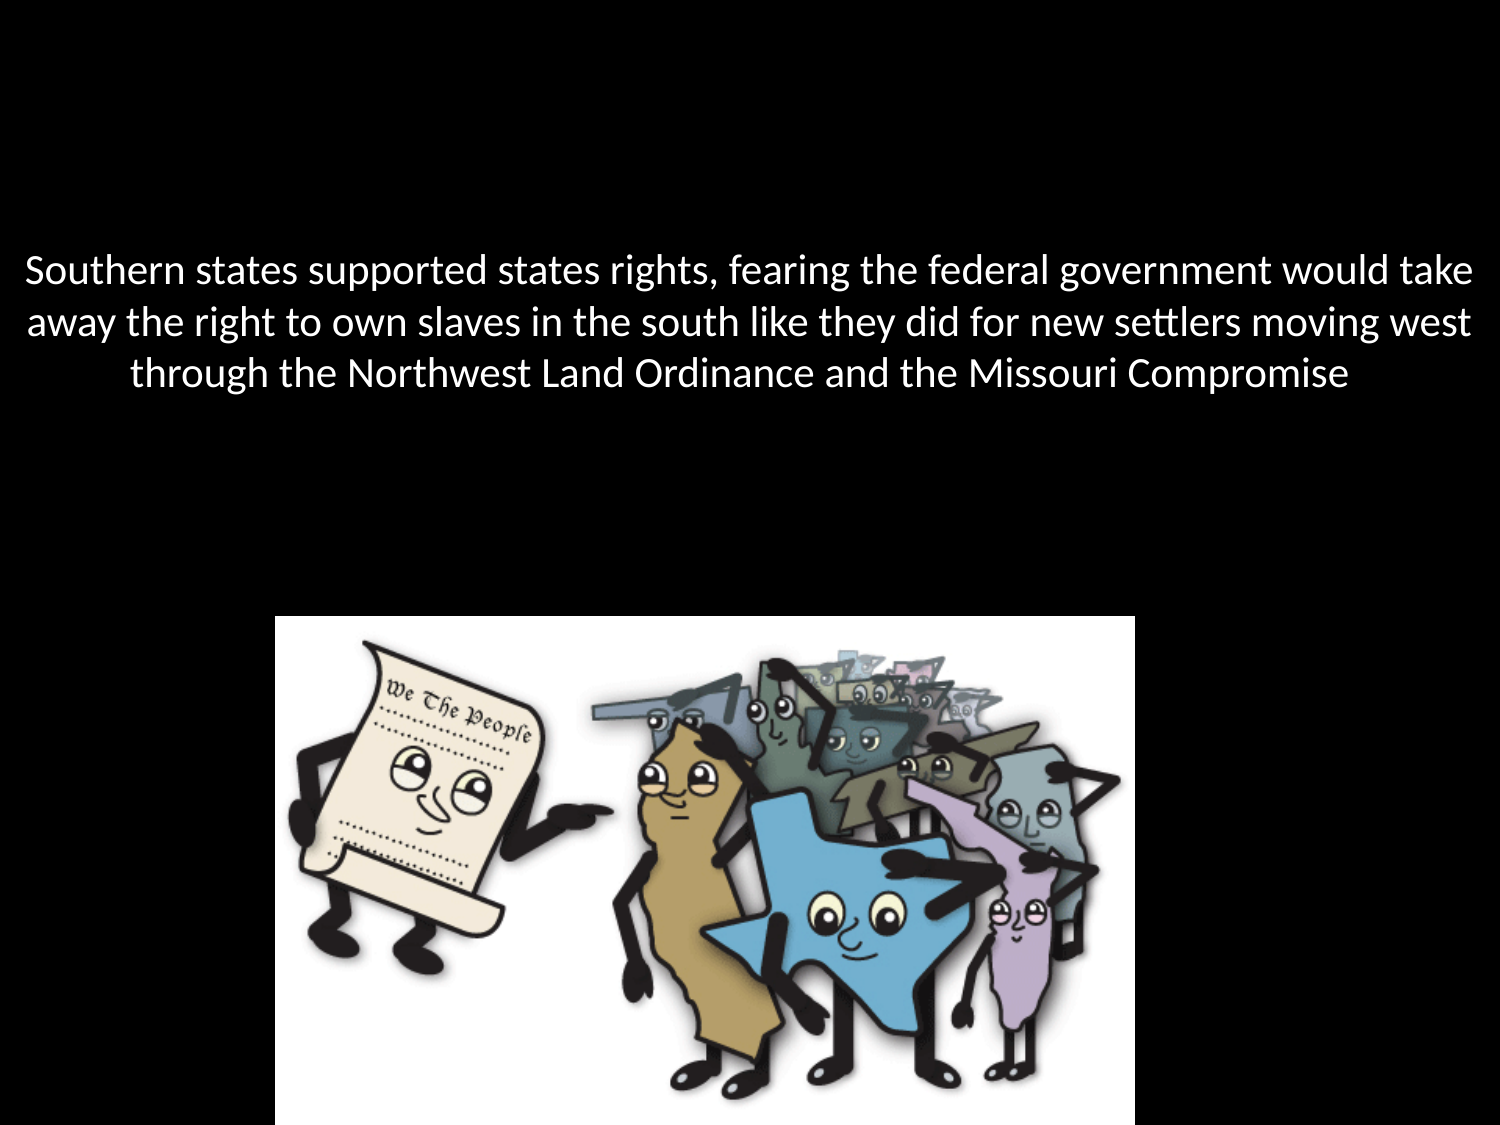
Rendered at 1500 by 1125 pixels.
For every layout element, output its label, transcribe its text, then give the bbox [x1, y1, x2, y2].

picture [274, 616, 1135, 1125]
title Southern states supported states rights, fearing the federal government would take away the right to own slaves in the south like they did for new settlers moving west through the Northwest Land Ordinance and the Missouri Compromise [0, 224, 1500, 413]
